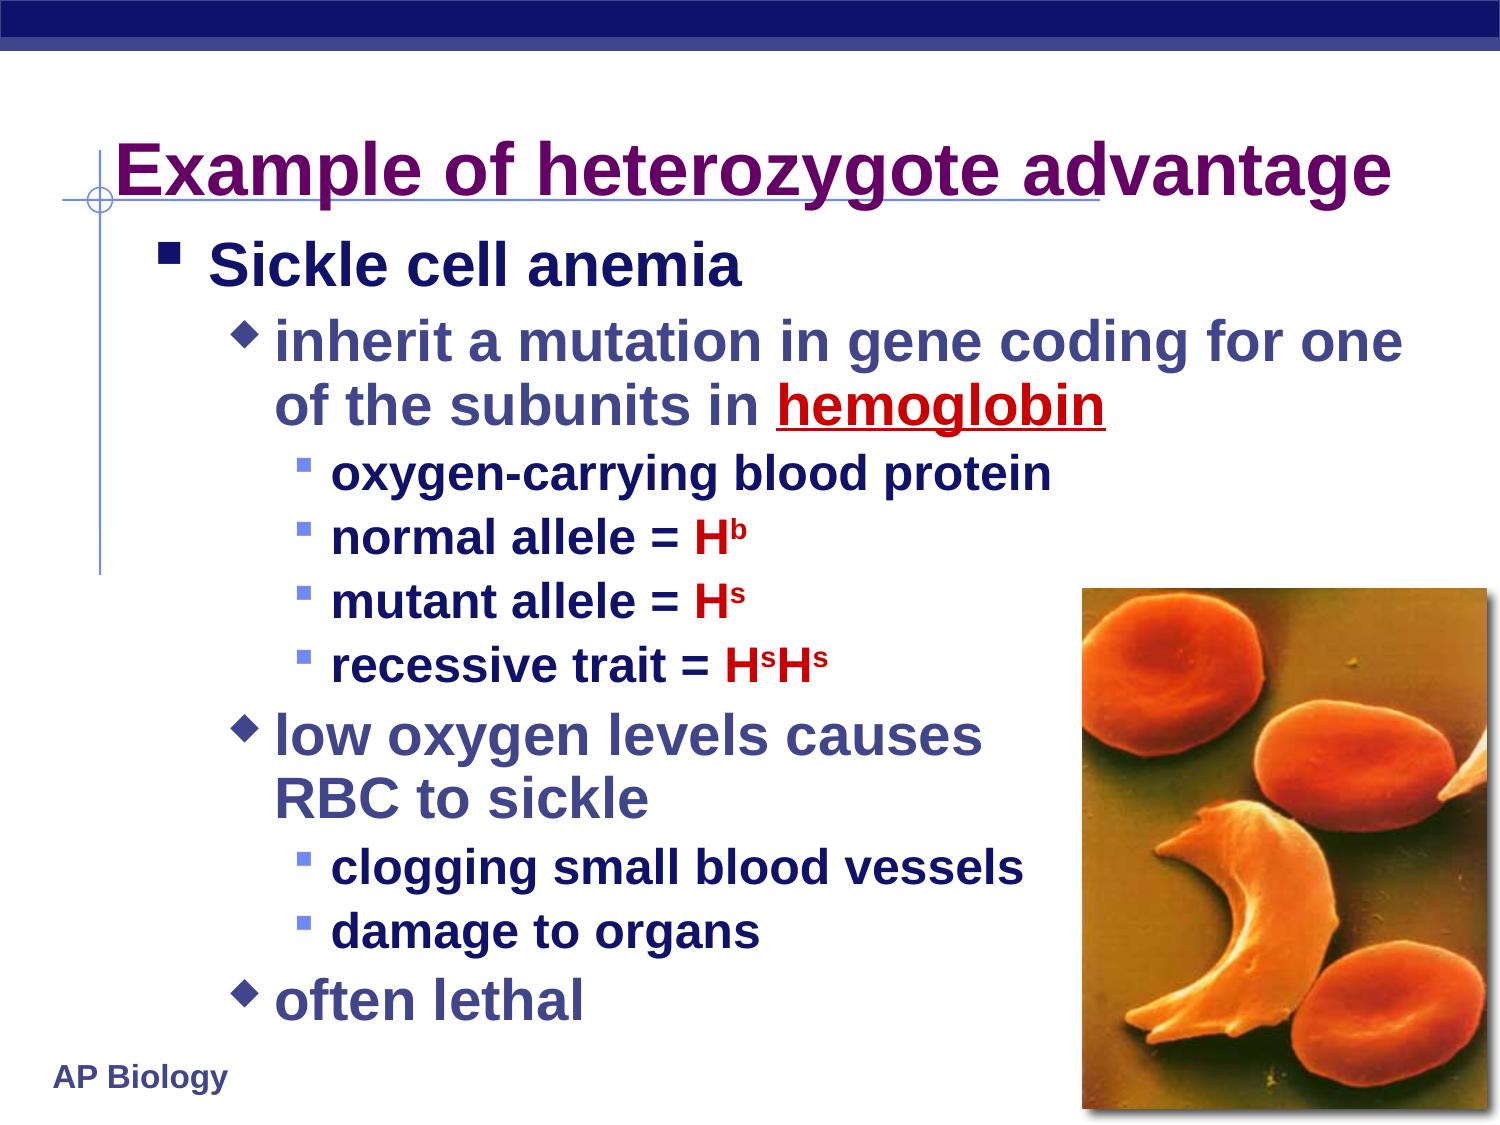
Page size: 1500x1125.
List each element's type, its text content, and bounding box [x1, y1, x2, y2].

list Sickle cell anemia inherit a mutation in gene coding for one of the subunits in hemoglobin oxygen-carrying blood protein normal allele = Hb mutant allele = Hs recessive trait = HsHs low oxygen levels causes RBC to sickle clogging small blood vessels damage to organs often lethal [137, 224, 1450, 1125]
picture [1082, 588, 1487, 1109]
title Example of heterozygote advantage [99, 112, 1472, 238]
